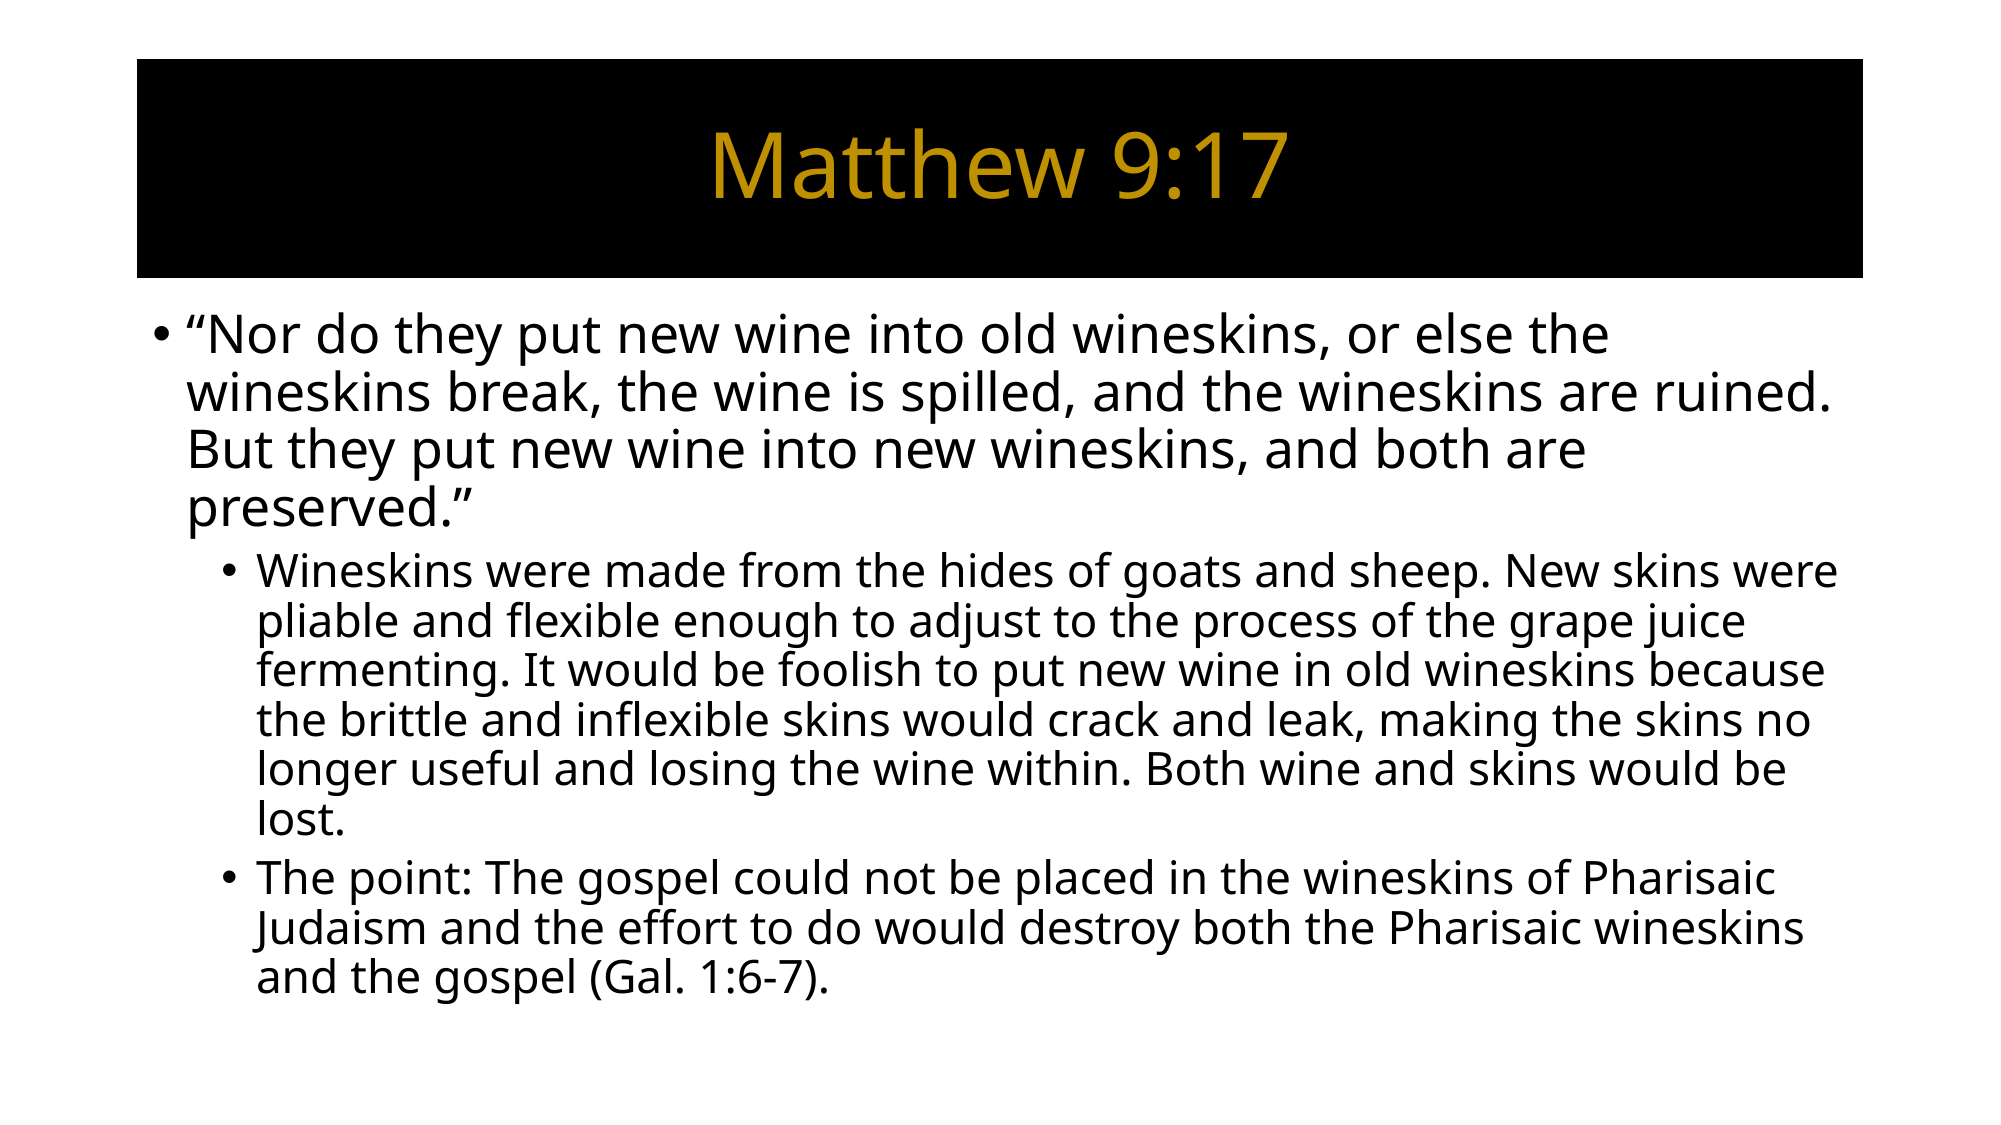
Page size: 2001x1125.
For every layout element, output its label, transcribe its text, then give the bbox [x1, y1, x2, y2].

list “Nor do they put new wine into old wineskins, or else the wineskins break, the wine is spilled, and the wineskins are ruined. But they put new wine into new wineskins, and both are preserved.” Wineskins were made from the hides of goats and sheep. New skins were pliable and flexible enough to adjust to the process of the grape juice fermenting. It would be foolish to put new wine in old wineskins because the brittle and inflexible skins would crack and leak, making the skins no longer useful and losing the wine within. Both wine and skins would be lost. The point: The gospel could not be placed in the wineskins of Pharisaic Judaism and the effort to do would destroy both the Pharisaic wineskins and the gospel (Gal. 1:6-7). [137, 299, 1863, 1014]
title Matthew 9:17 [137, 59, 1863, 278]
